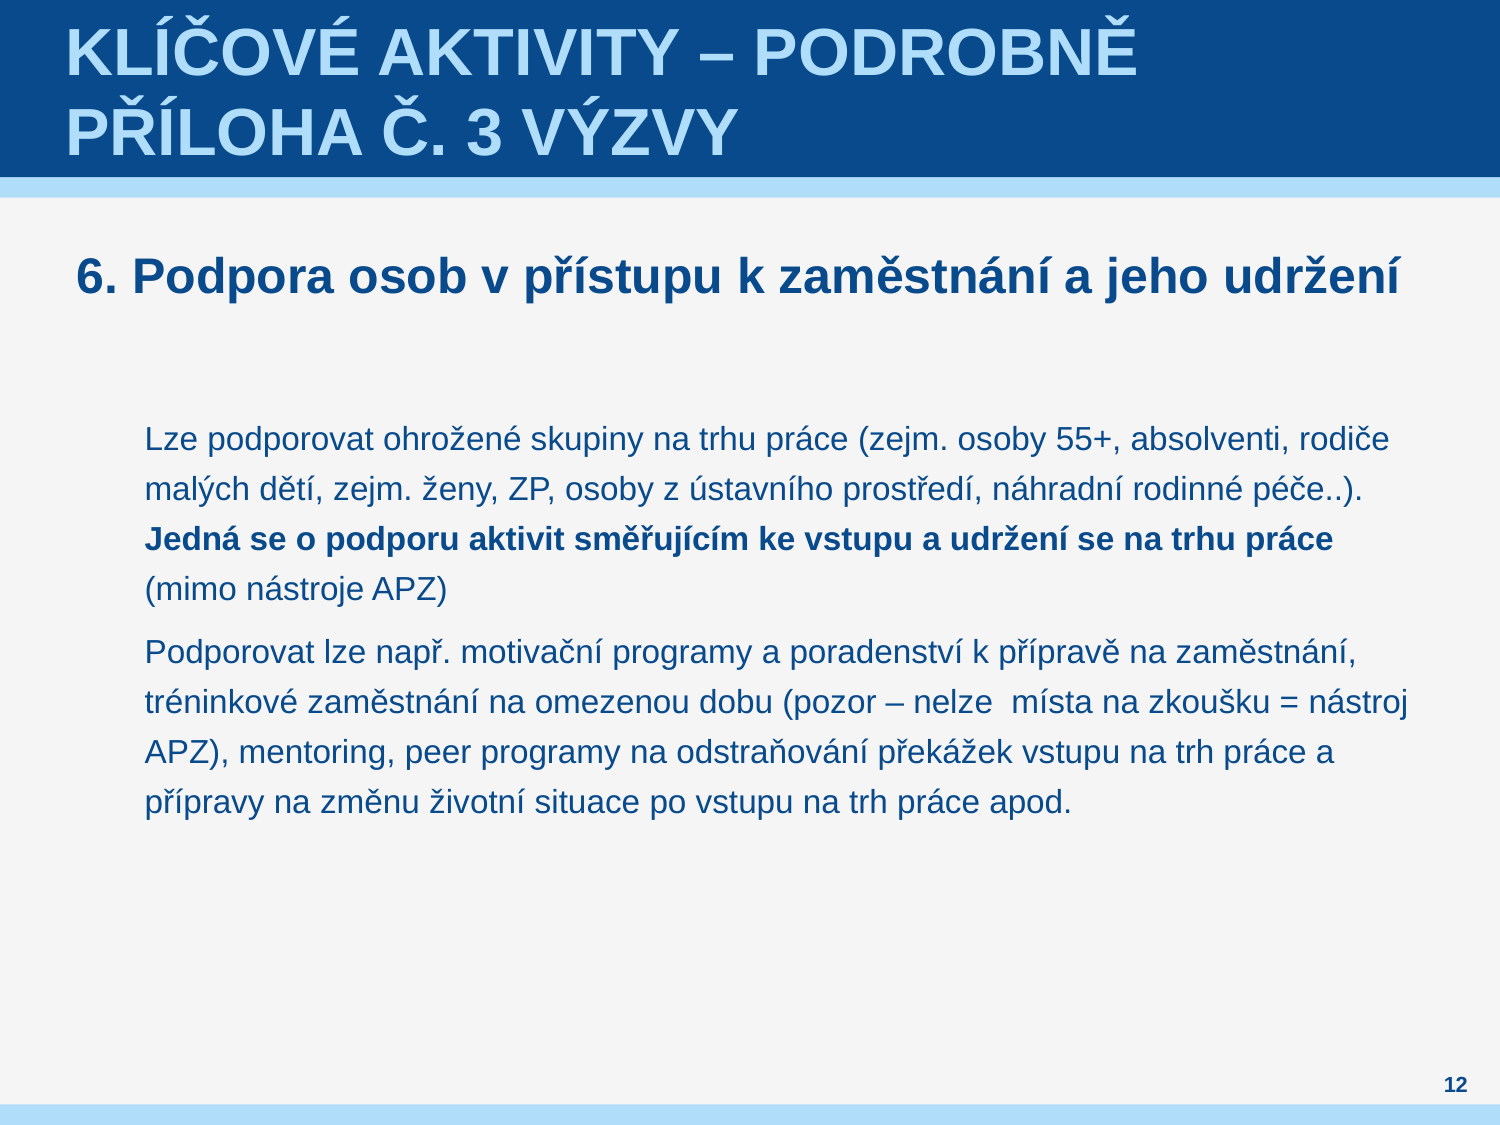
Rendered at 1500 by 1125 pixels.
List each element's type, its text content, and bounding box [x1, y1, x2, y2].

title Klíčové aktivity – podrobně příloha č. 3 výzvy [59, 0, 1441, 178]
list 6. Podpora osob v přístupu k zaměstnání a jeho udržení Lze podporovat ohrožené skupiny na trhu práce (zejm. osoby 55+, absolventi, rodiče malých dětí, zejm. ženy, ZP, osoby z ústavního prostředí, náhradní rodinné péče..). Jedná se o podporu aktivit směřujícím ke vstupu a udržení se na trhu práce (mimo nástroje APZ) Podporovat lze např. motivační programy a poradenství k přípravě na zaměstnání, tréninkové zaměstnání na omezenou dobu (pozor – nelze místa na zkoušku = nástroj APZ), mentoring, peer programy na odstraňování překážek vstupu na trh práce a přípravy na změnu životní situace po vstupu na trh práce apod. [76, 243, 1412, 1004]
slide_number 12 [1417, 1068, 1495, 1099]
